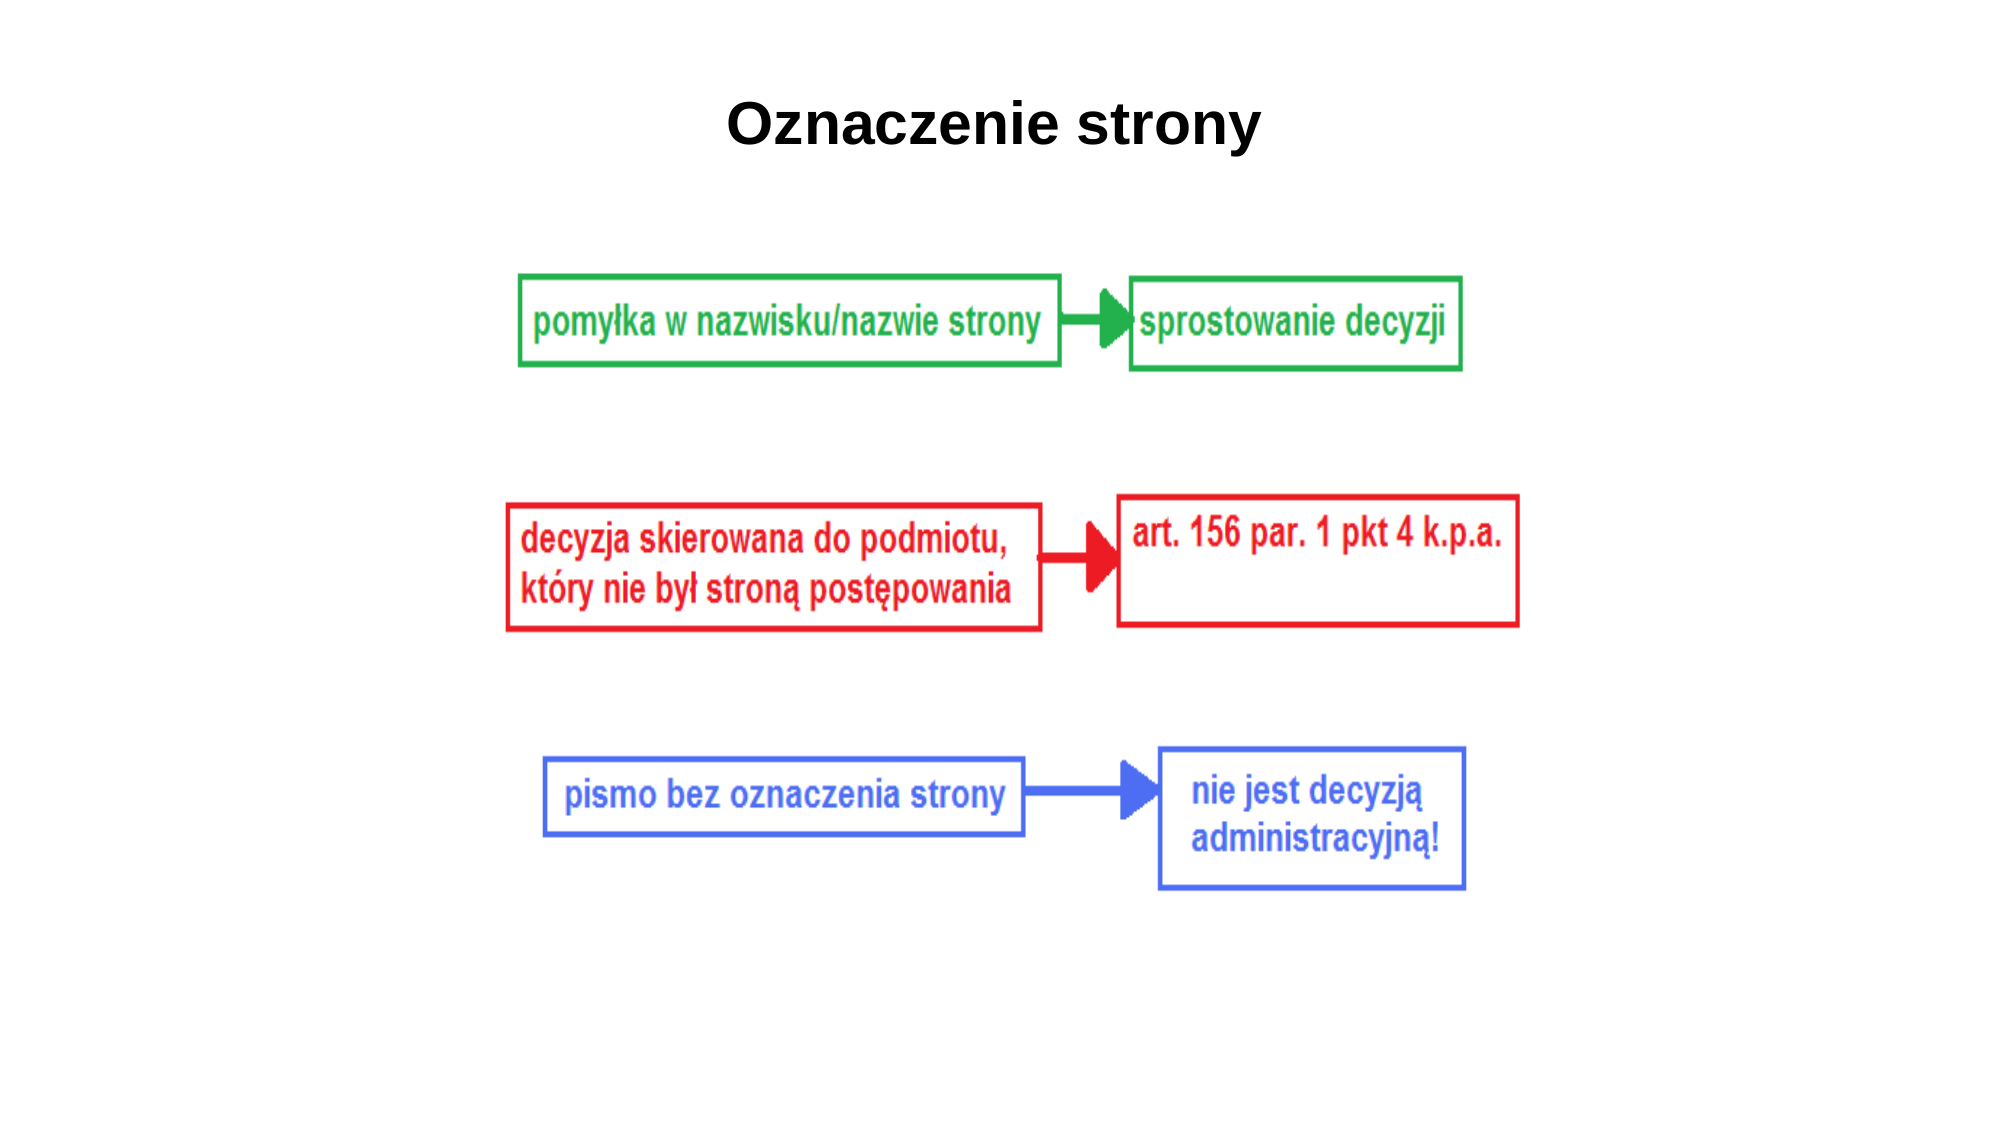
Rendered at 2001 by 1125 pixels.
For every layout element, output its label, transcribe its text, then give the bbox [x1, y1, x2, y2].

picture [531, 723, 1483, 911]
title Oznaczenie strony [319, 26, 1670, 215]
picture [505, 240, 1482, 402]
picture [490, 482, 1536, 643]
